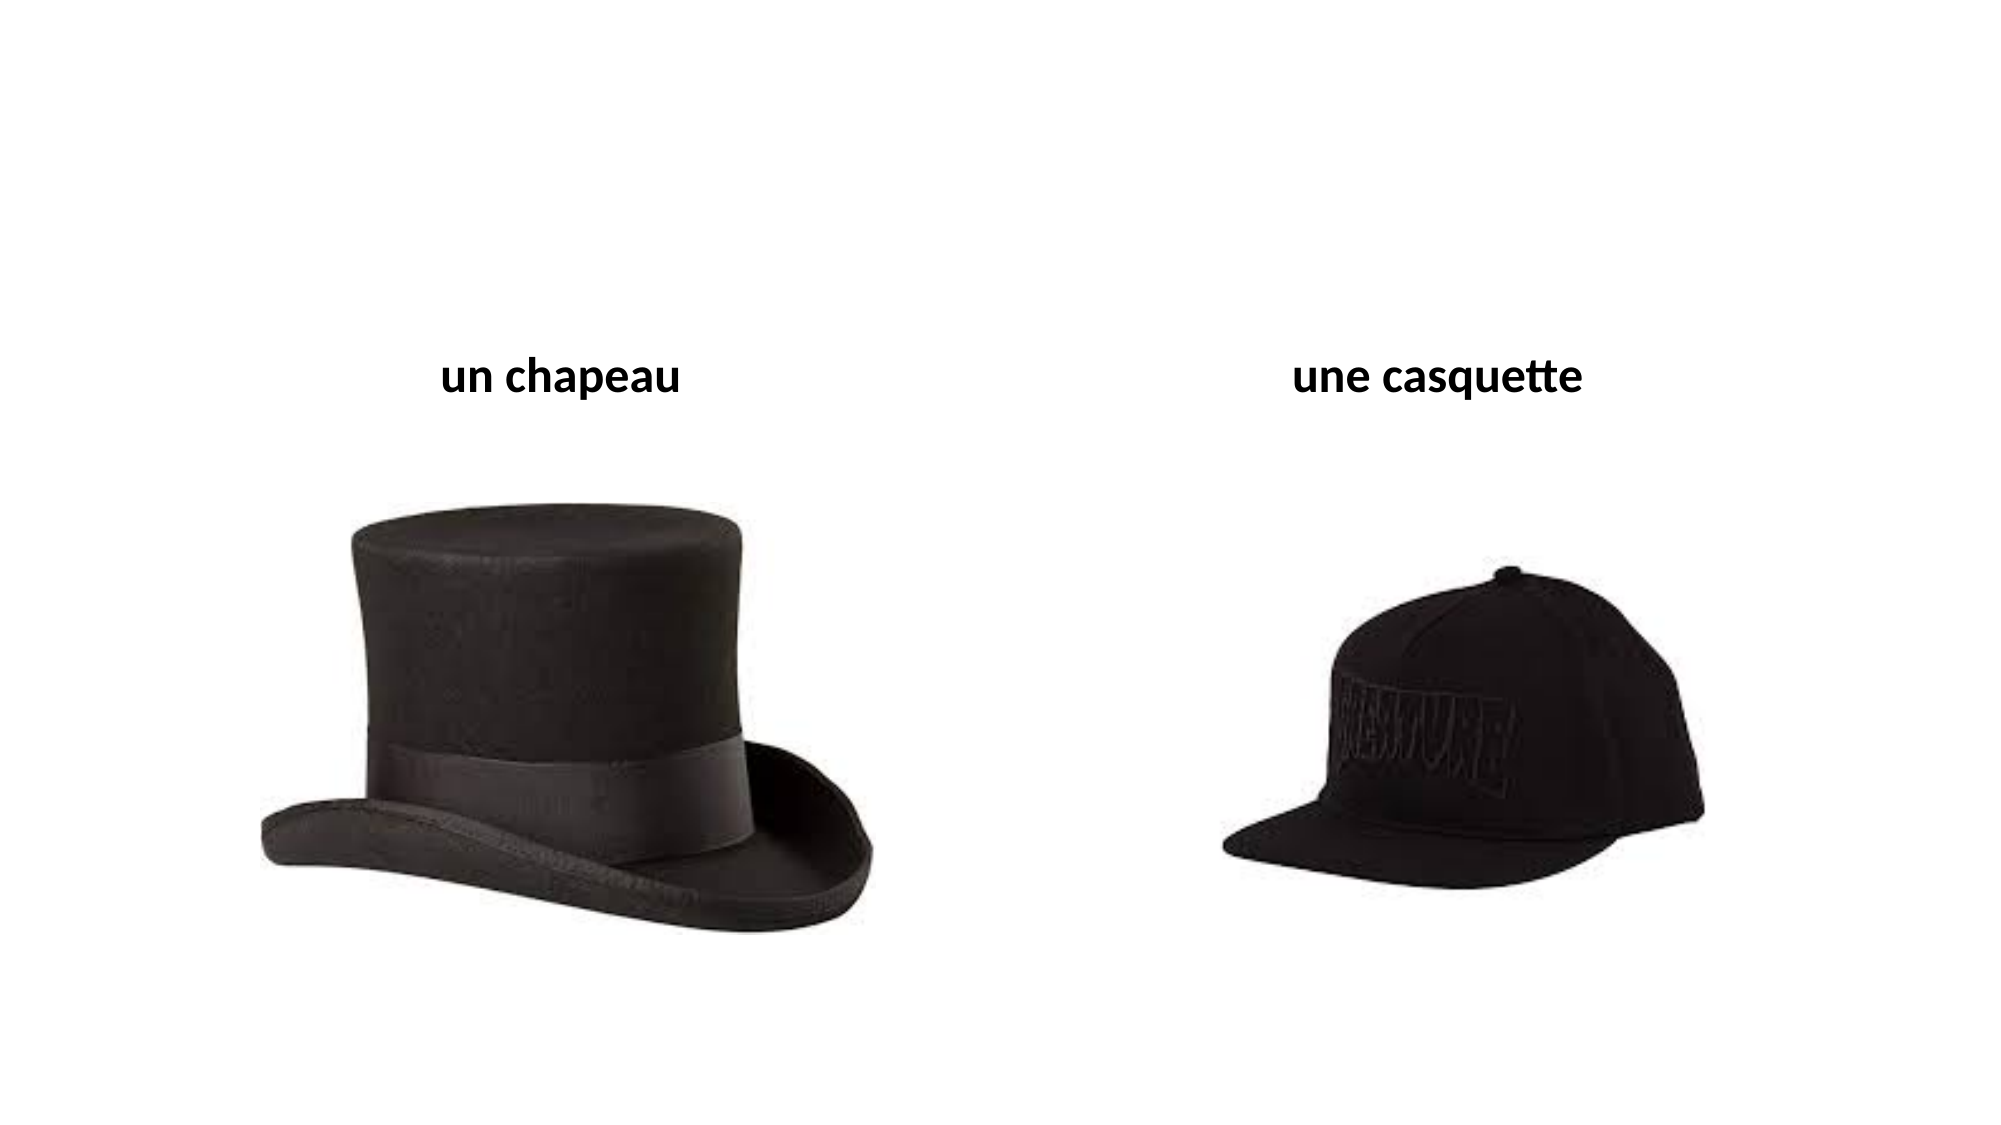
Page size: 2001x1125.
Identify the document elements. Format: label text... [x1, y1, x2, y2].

list une casquette [1012, 275, 1863, 411]
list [1181, 456, 1748, 1024]
list un chapeau [137, 275, 984, 411]
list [259, 502, 876, 935]
